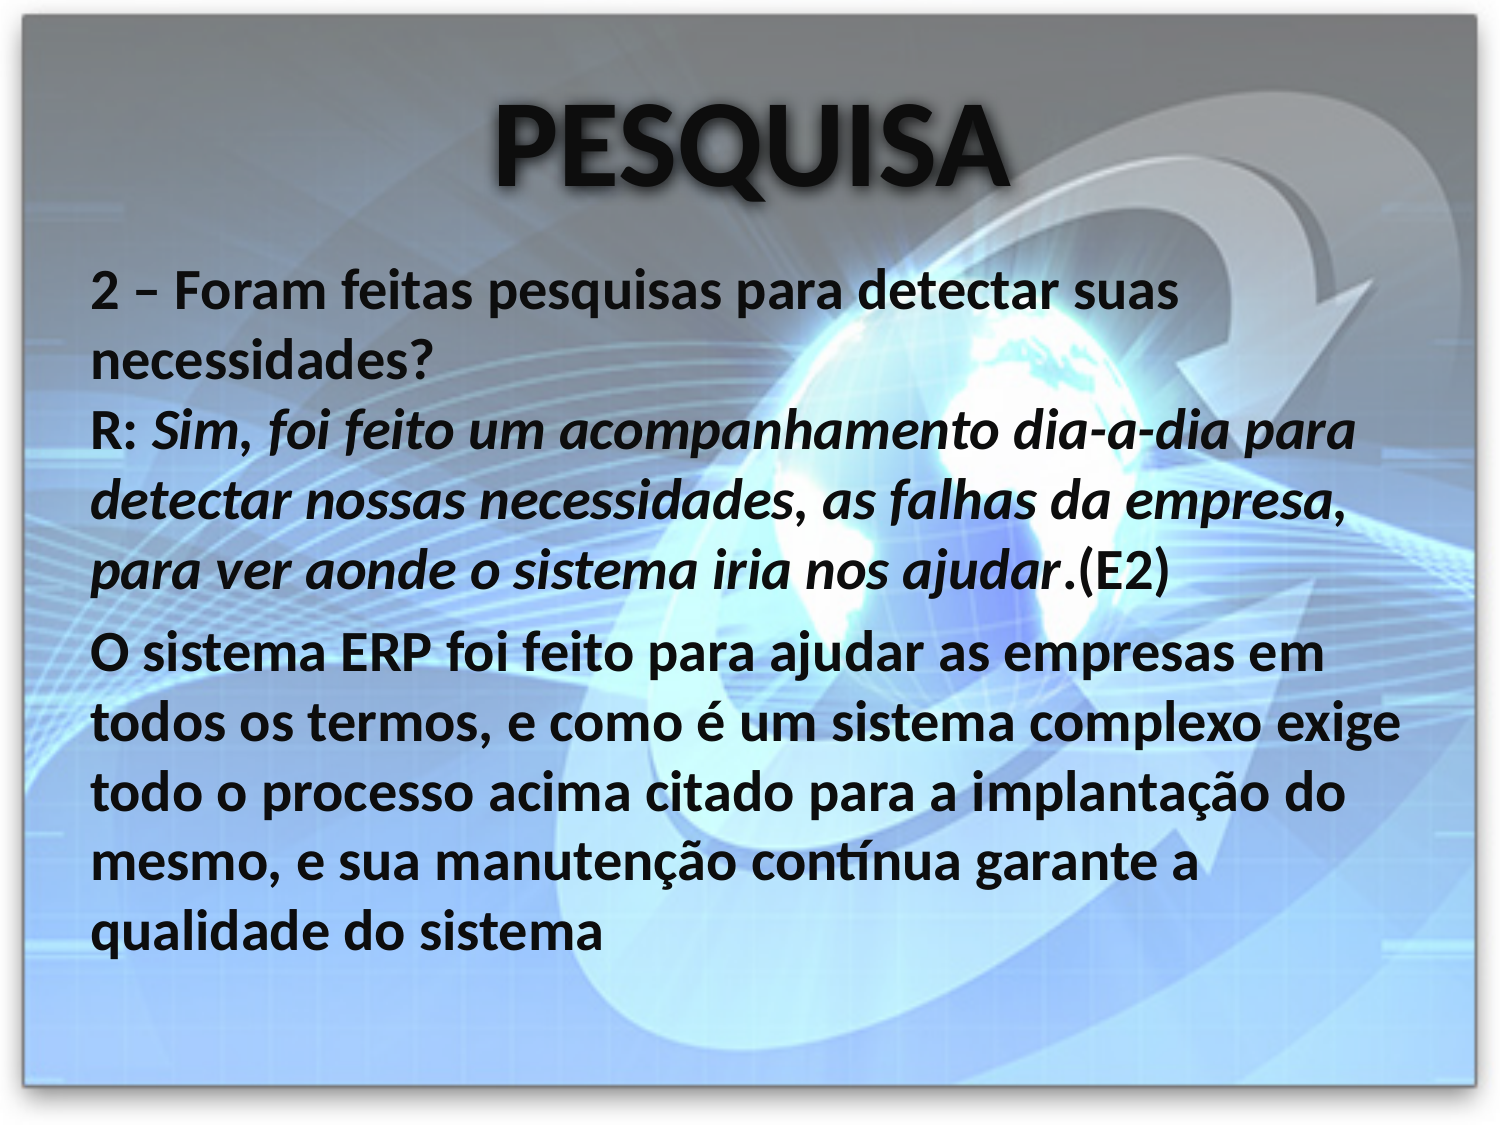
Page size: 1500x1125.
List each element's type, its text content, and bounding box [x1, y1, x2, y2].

title PESQUISA [76, 42, 1427, 231]
list 2 – Foram feitas pesquisas para detectar suas necessidades? R: Sim, foi feito um acompanhamento dia-a-dia para detectar nossas necessidades, as falhas da empresa, para ver aonde o sistema iria nos ajudar.(E2) O sistema ERP foi feito para ajudar as empresas em todos os termos, e como é um sistema complexo exige todo o processo acima citado para a implantação do mesmo, e sua manutenção contínua garante a qualidade do sistema [75, 243, 1425, 1059]
